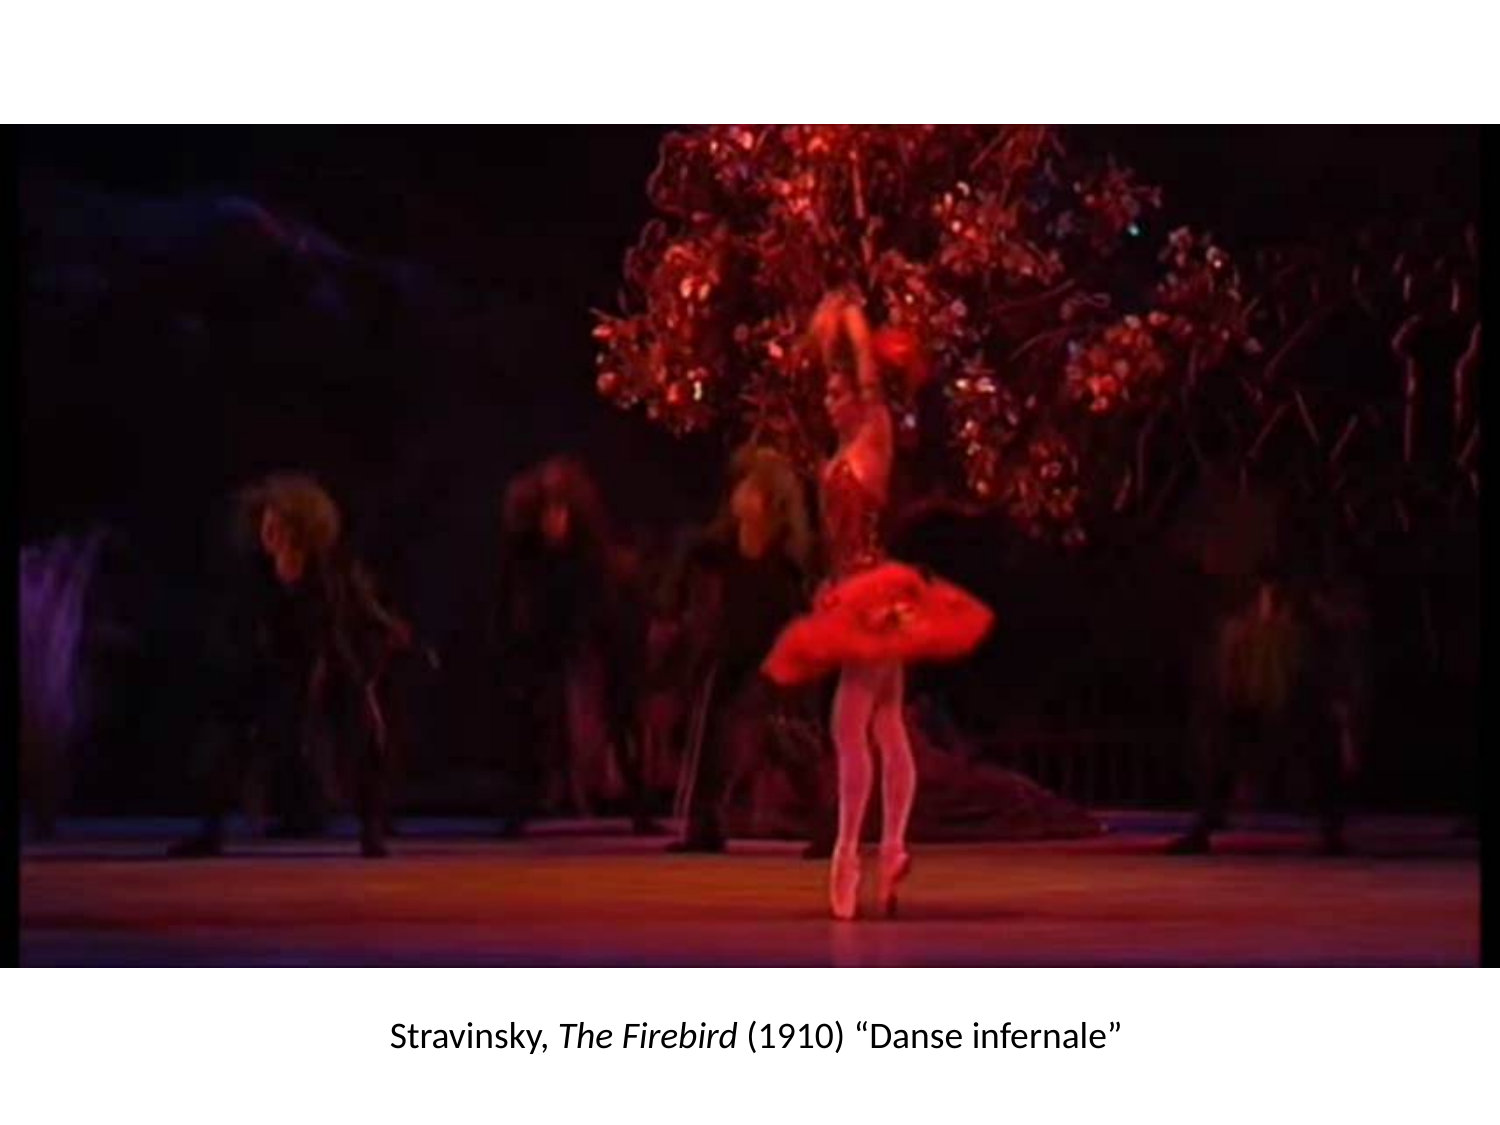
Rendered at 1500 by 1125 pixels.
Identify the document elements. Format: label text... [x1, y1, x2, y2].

picture [0, 124, 1500, 968]
text_box Stravinsky, The Firebird (1910) “Danse infernale” [374, 1003, 1275, 1064]
